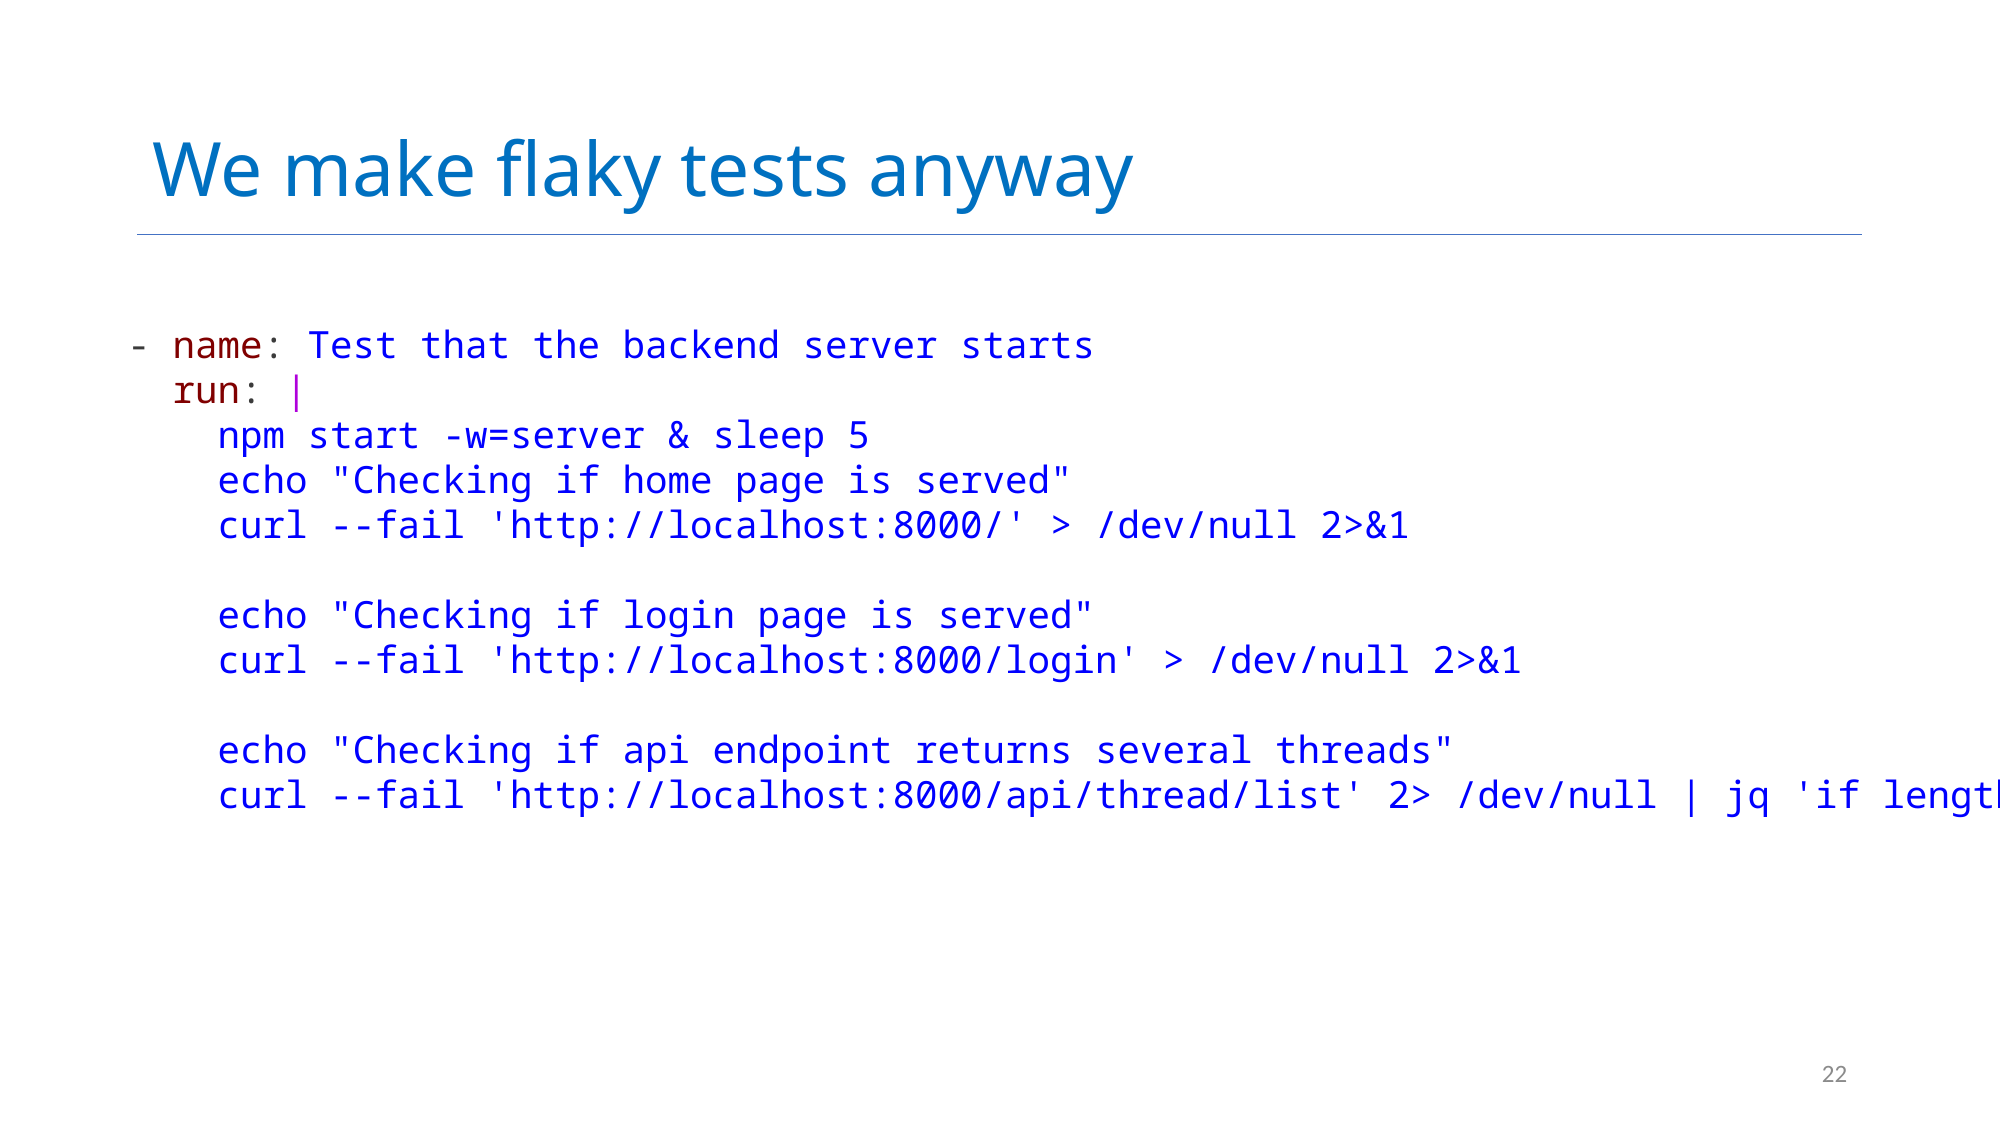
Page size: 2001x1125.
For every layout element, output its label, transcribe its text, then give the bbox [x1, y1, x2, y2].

text_box - name: Test that the backend server starts run: | npm start -w=server & sleep 5 echo "Checking if home page is served" curl --fail 'http://localhost:8000/' > /dev/null 2>&1 echo "Checking if login page is served" curl --fail 'http://localhost:8000/login' > /dev/null 2>&1 echo "Checking if api endpoint returns several threads" curl --fail 'http://localhost:8000/api/thread/list' 2> /dev/null | jq 'if length < 4 then error("Too few posts returned from api") else . end' [113, 313, 2000, 914]
slide_number 22 [1412, 1042, 1863, 1103]
title We make flaky tests anyway [137, 3, 1863, 221]
